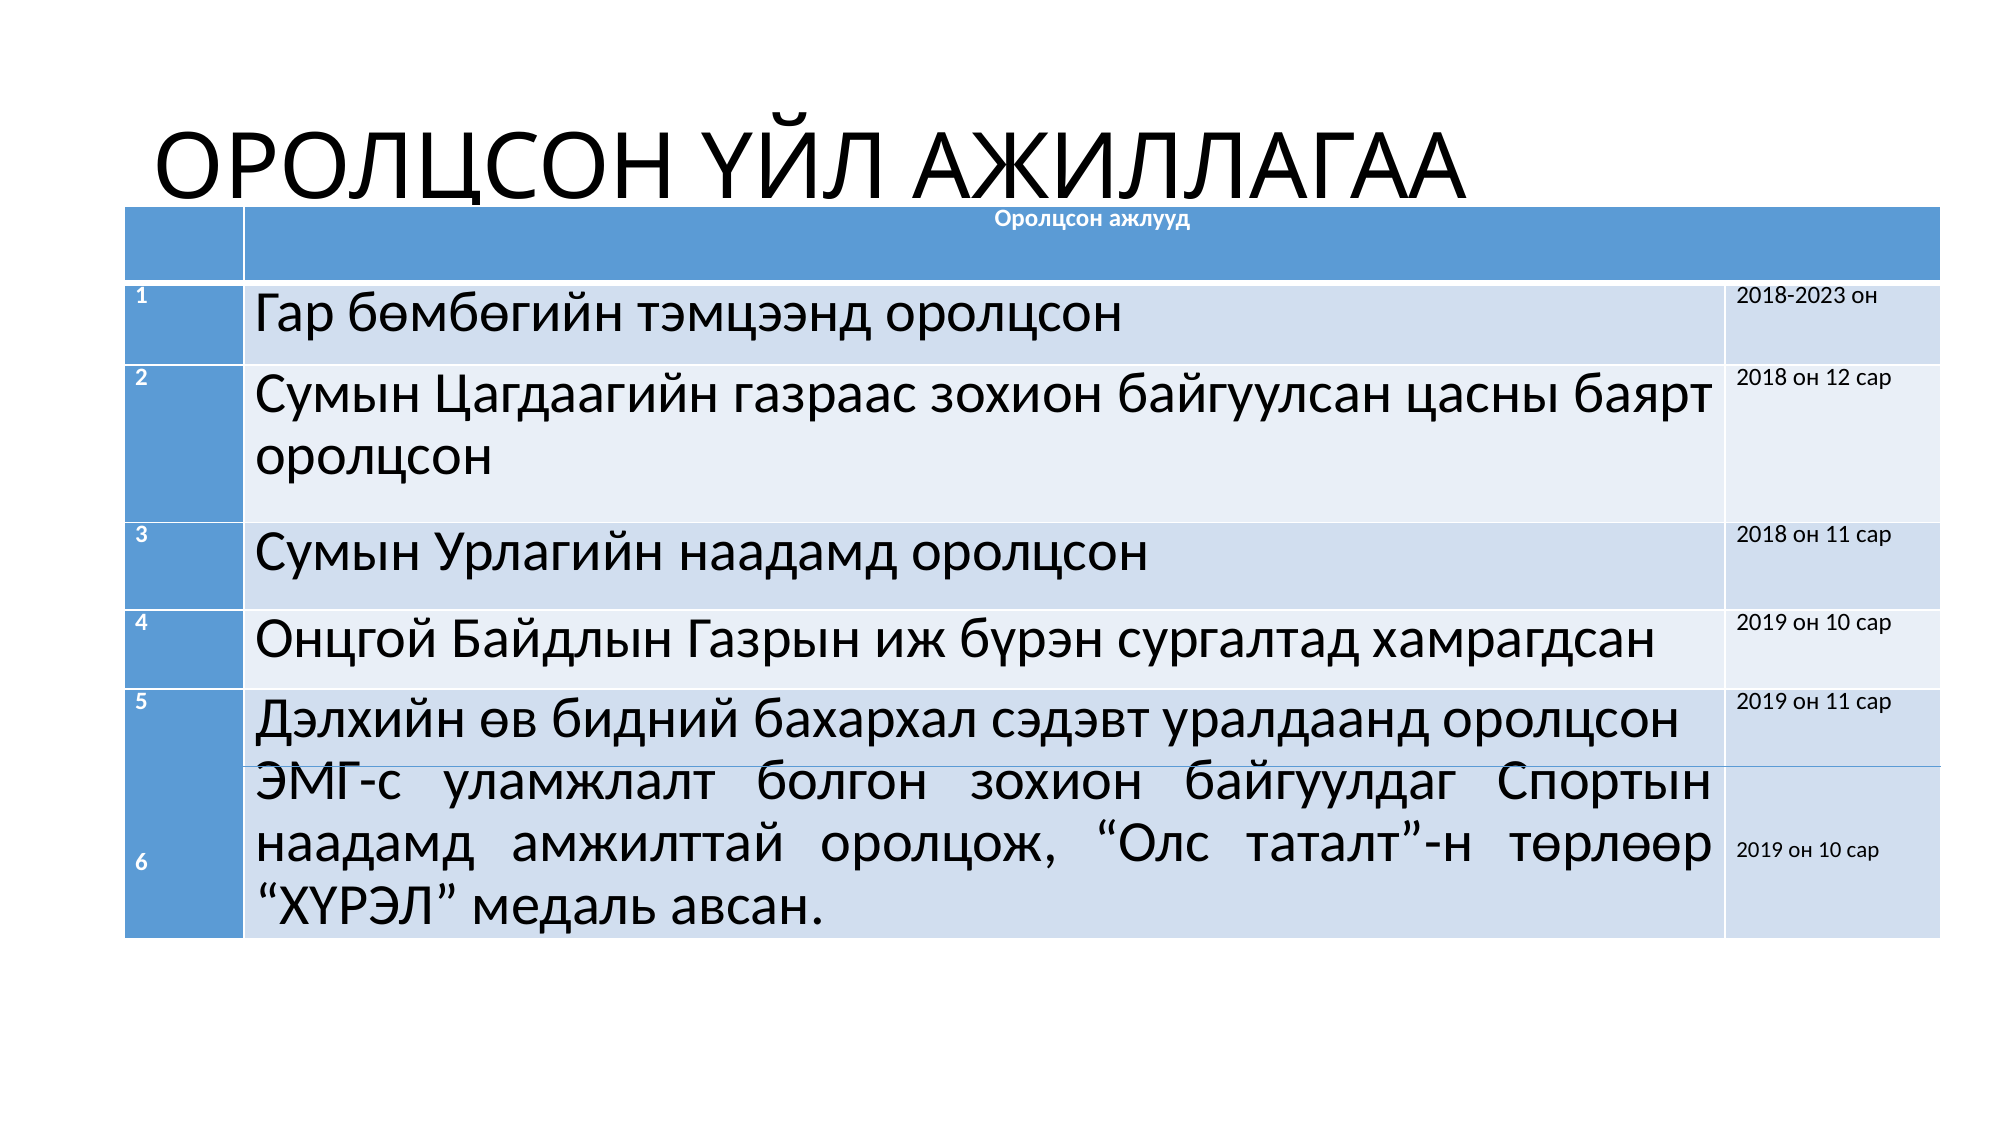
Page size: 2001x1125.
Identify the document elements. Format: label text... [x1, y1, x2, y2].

table_cell 4 [125, 611, 243, 688]
table_cell Дэлхийн өв бидний бахархал сэдэвт уралдаанд оролцсон ЭМГ-с уламжлалт болгон зохион байгуулдаг Спортын наадамд амжилттай оролцож, “Олс таталт”-н төрлөөр “ХҮРЭЛ” медаль авсан. [245, 767, 1724, 938]
table_cell Сумын Урлагийн наадамд оролцсон [245, 523, 1724, 609]
table_cell Дэлхийн өв бидний бахархал сэдэвт уралдаанд оролцсон ЭМГ-с уламжлалт болгон зохион байгуулдаг Спортын наадамд амжилттай оролцож, “Олс таталт”-н төрлөөр “ХҮРЭЛ” медаль авсан. [245, 690, 1724, 766]
table_cell 2018 он 12 сар [1726, 366, 1940, 522]
table_header Оролцсон ажлууд [245, 207, 1940, 280]
table_cell 5 6 [125, 690, 243, 938]
table_cell Гар бөмбөгийн тэмцээнд оролцсон [245, 286, 1724, 364]
table_cell 2019 он 11 сар 2019 он 10 сар [1726, 690, 1940, 766]
table_cell Онцгой Байдлын Газрын иж бүрэн сургалтад хамрагдсан [245, 611, 1724, 688]
table_cell 2018-2023 он [1726, 286, 1940, 364]
table_cell 2018 он 11 сар [1726, 523, 1940, 609]
table_header [125, 207, 243, 280]
table_cell 2 [125, 366, 243, 522]
table_cell Сумын Цагдаагийн газраас зохион байгуулсан цасны баярт оролцсон [245, 366, 1724, 522]
table_cell 3 [125, 523, 243, 609]
table_cell 2019 он 10 сар [1726, 611, 1940, 688]
table_cell 2019 он 11 сар 2019 он 10 сар [1726, 767, 1940, 938]
title ОРОЛЦСОН ҮЙЛ АЖИЛЛАГАА [137, 59, 1863, 205]
table_cell 1 [125, 286, 243, 364]
